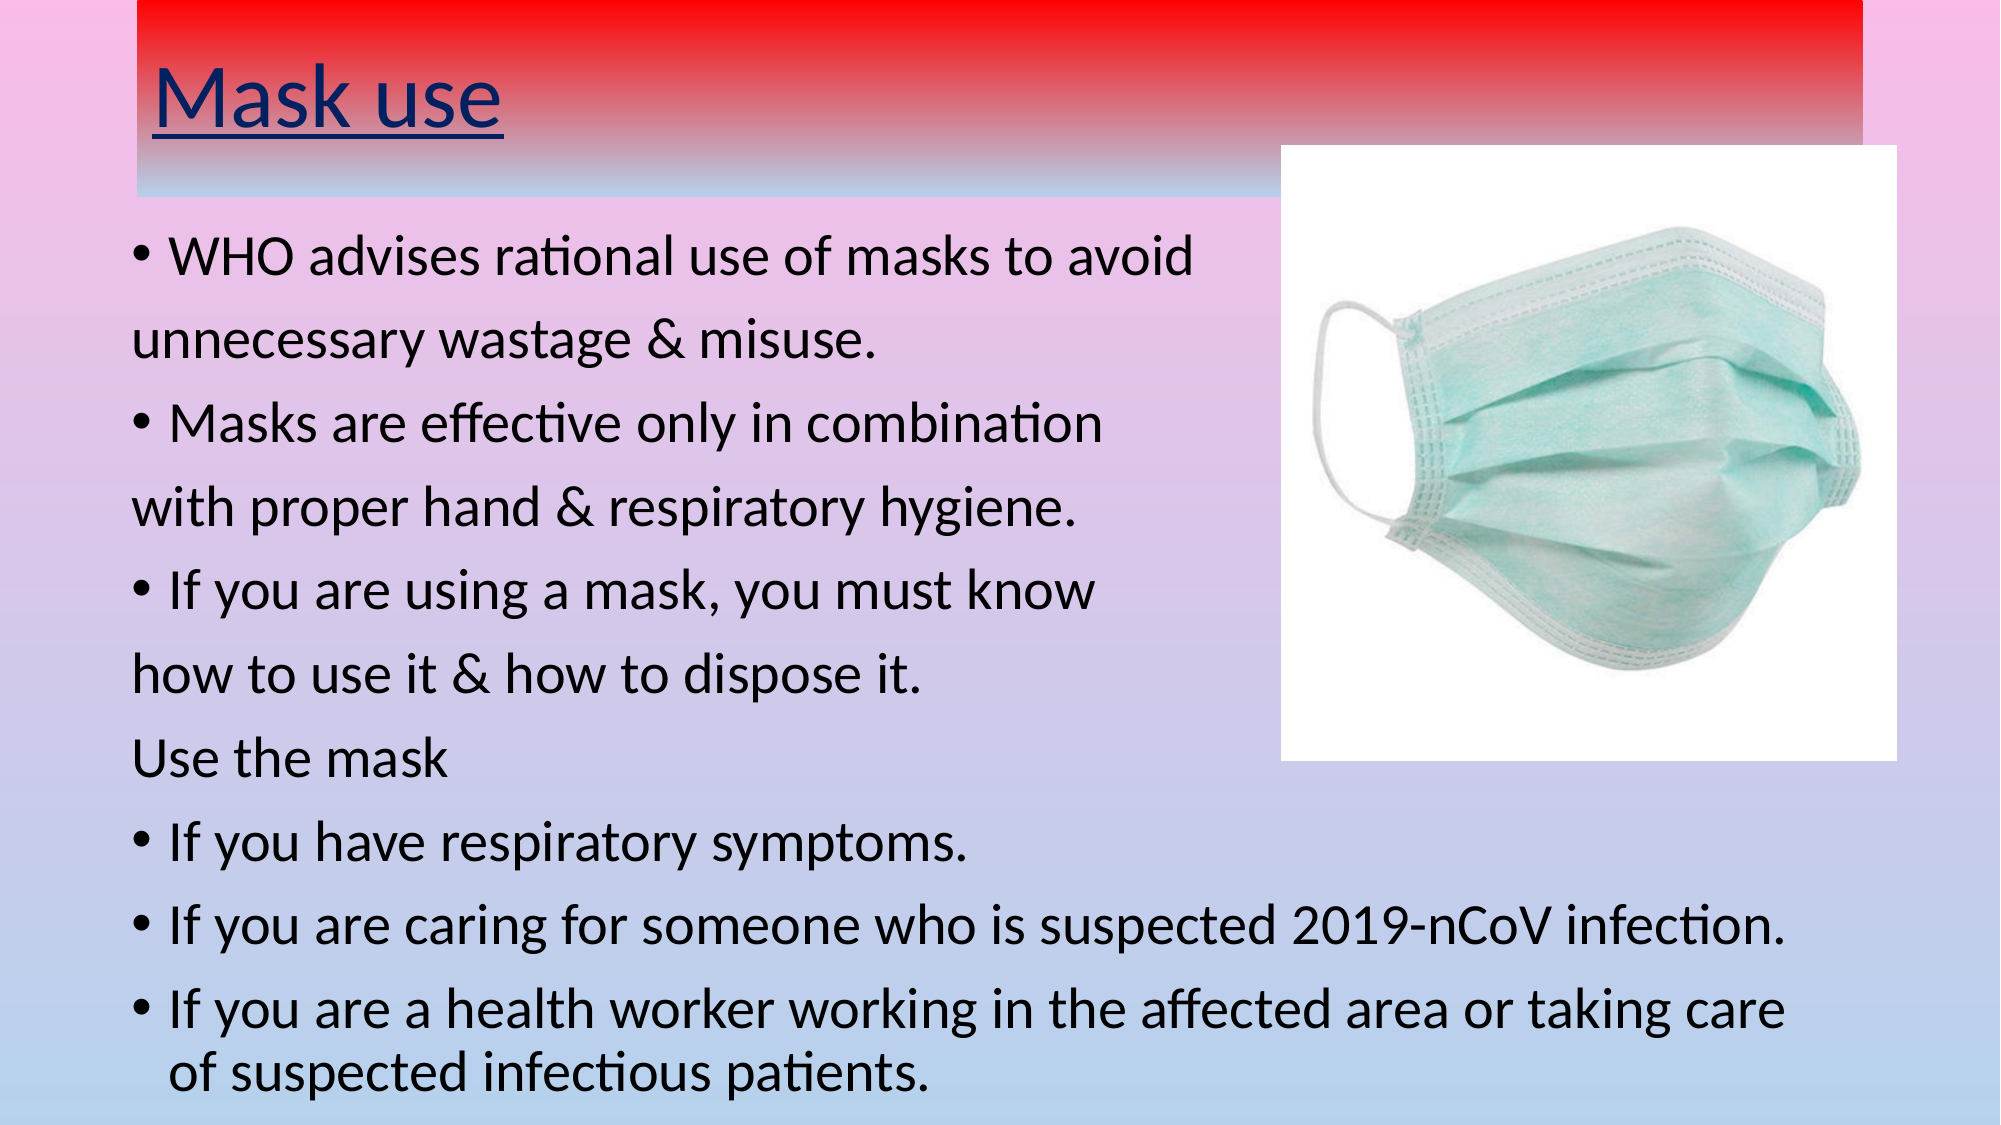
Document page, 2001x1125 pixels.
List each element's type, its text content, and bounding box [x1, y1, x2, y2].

picture [1281, 145, 1897, 761]
title Mask use [137, 0, 1863, 197]
list WHO advises rational use of masks to avoid unnecessary wastage & misuse. Masks are effective only in combination with proper hand & respiratory hygiene. If you are using a mask, you must know how to use it & how to dispose it. Use the mask If you have respiratory symptoms. If you are caring for someone who is suspected 2019-nCoV infection. If you are a health worker working in the affected area or taking care of suspected infectious patients. [116, 217, 1842, 1125]
